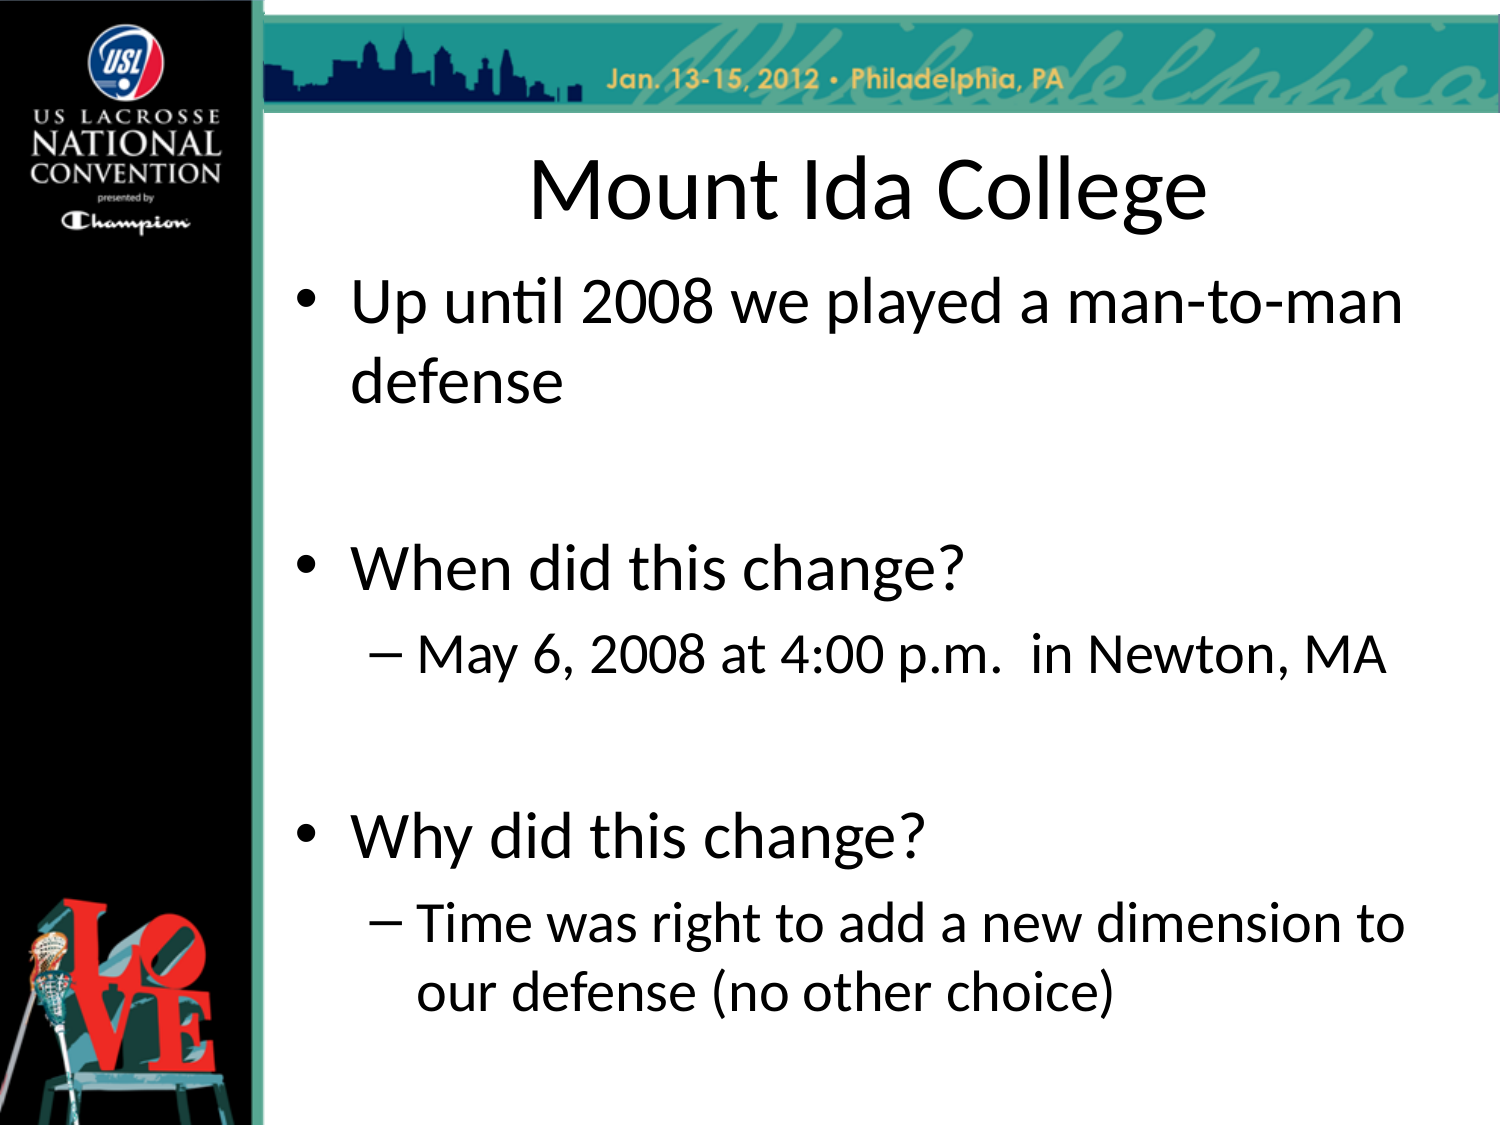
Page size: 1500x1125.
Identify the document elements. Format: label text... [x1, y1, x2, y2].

picture [0, 0, 1500, 1125]
title Mount Ida College [237, 117, 1500, 250]
list Up until 2008 we played a man-to-man defense When did this change? May 6, 2008 at 4:00 p.m. in Newton, MA Why did this change? Time was right to add a new dimension to our defense (no other choice) [279, 250, 1465, 1062]
